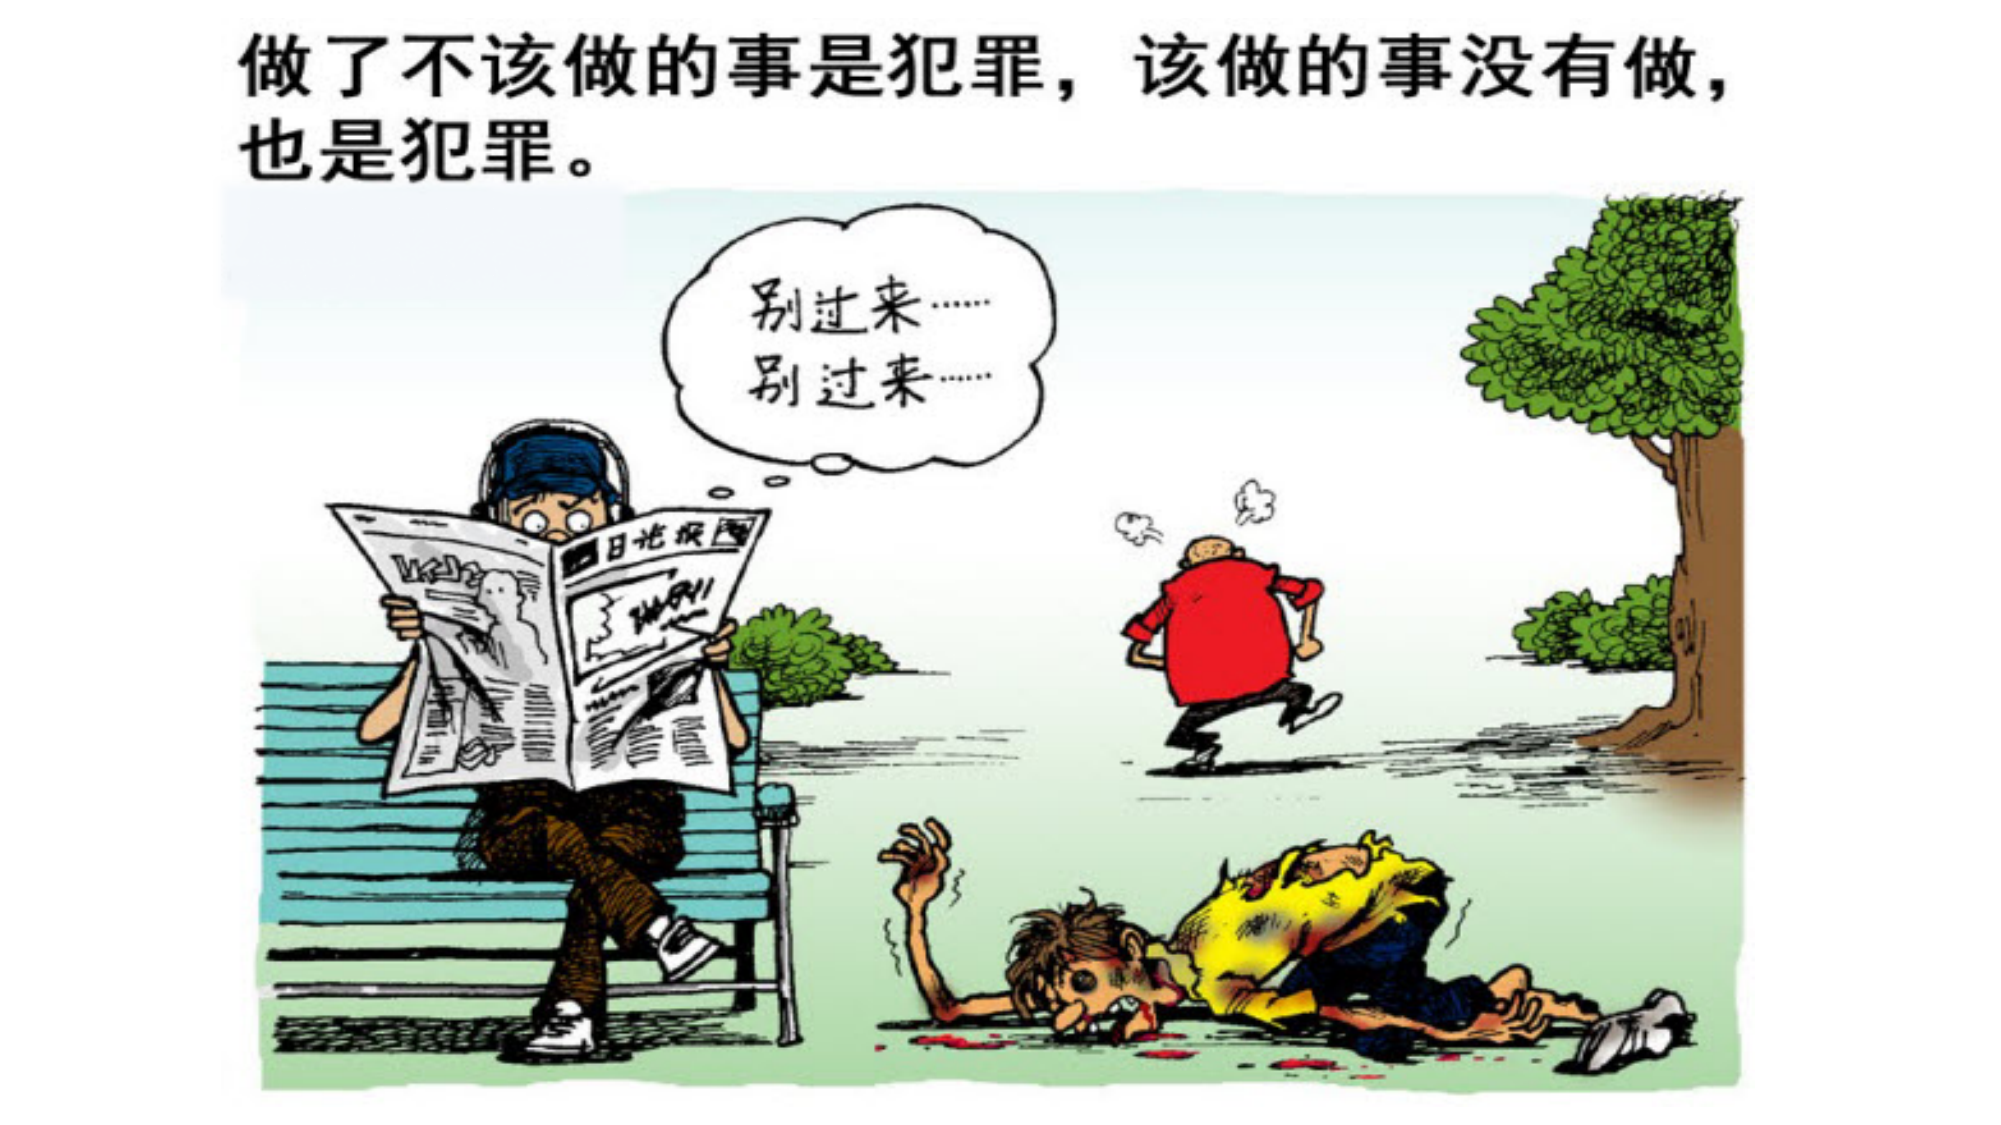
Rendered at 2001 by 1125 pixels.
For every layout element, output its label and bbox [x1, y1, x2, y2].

picture [221, 18, 1755, 1107]
